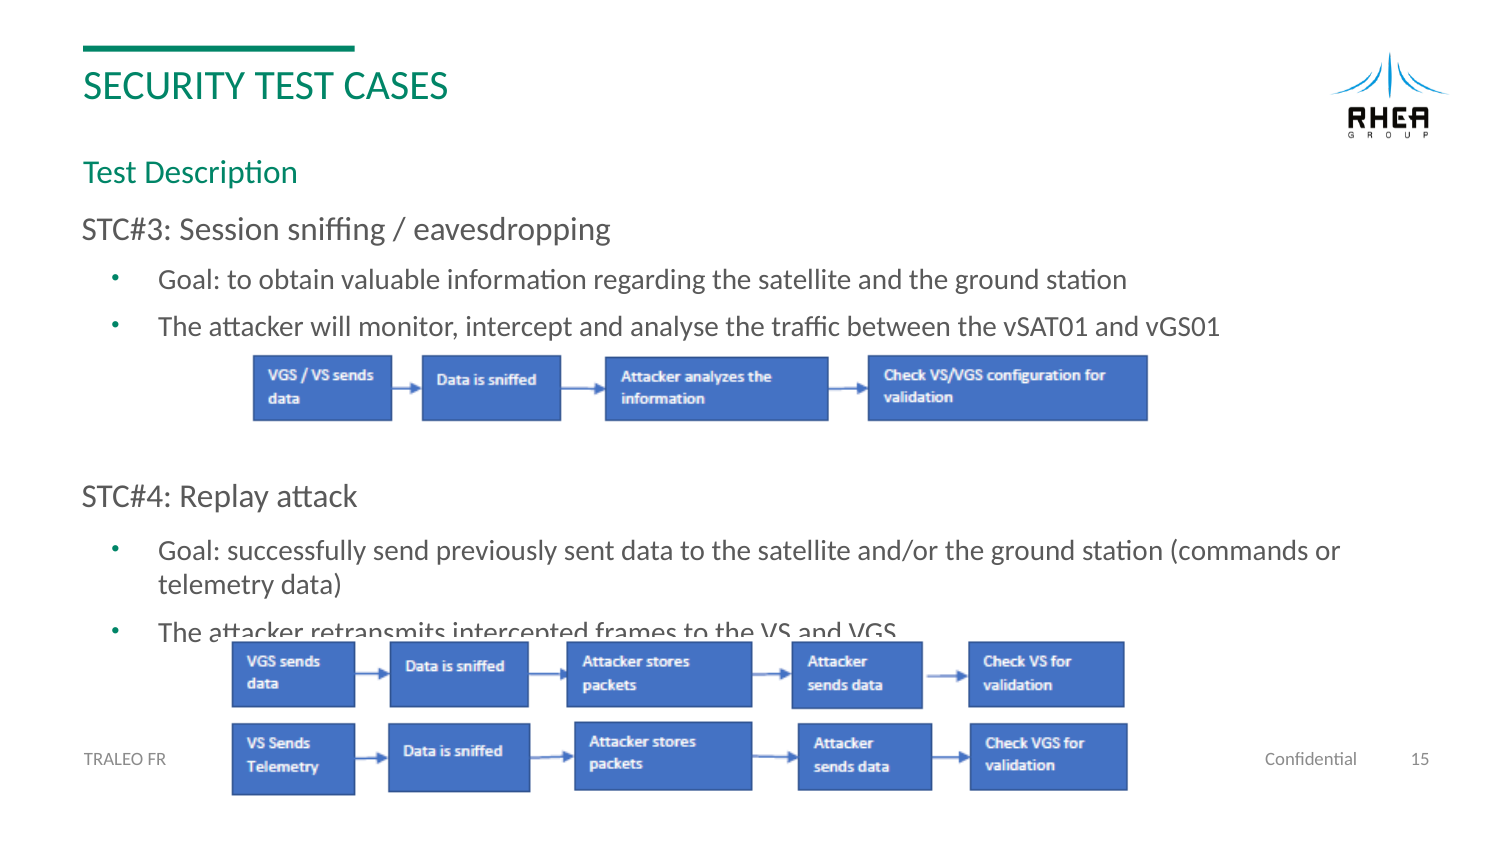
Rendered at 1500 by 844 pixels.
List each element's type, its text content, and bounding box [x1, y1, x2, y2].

slide_number TRALEO FR [68, 735, 218, 781]
picture [247, 346, 1156, 427]
slide_number 15 [1372, 735, 1445, 781]
list STC#3: Session sniffing / eavesdropping Goal: to obtain valuable information regarding the satellite and the ground station The attacker will monitor, intercept and analyse the traffic between the vSAT01 and vGS01 STC#4: Replay attack Goal: successfully send previously sent data to the satellite and/or the ground station (commands or telemetry data) The attacker retransmits intercepted frames to the VS and VGS [66, 200, 1427, 697]
picture [218, 637, 1139, 802]
picture [1329, 51, 1450, 145]
list Test Description [68, 142, 1306, 198]
title Security test cases [68, 56, 1290, 142]
footer Confidential [1139, 735, 1372, 781]
